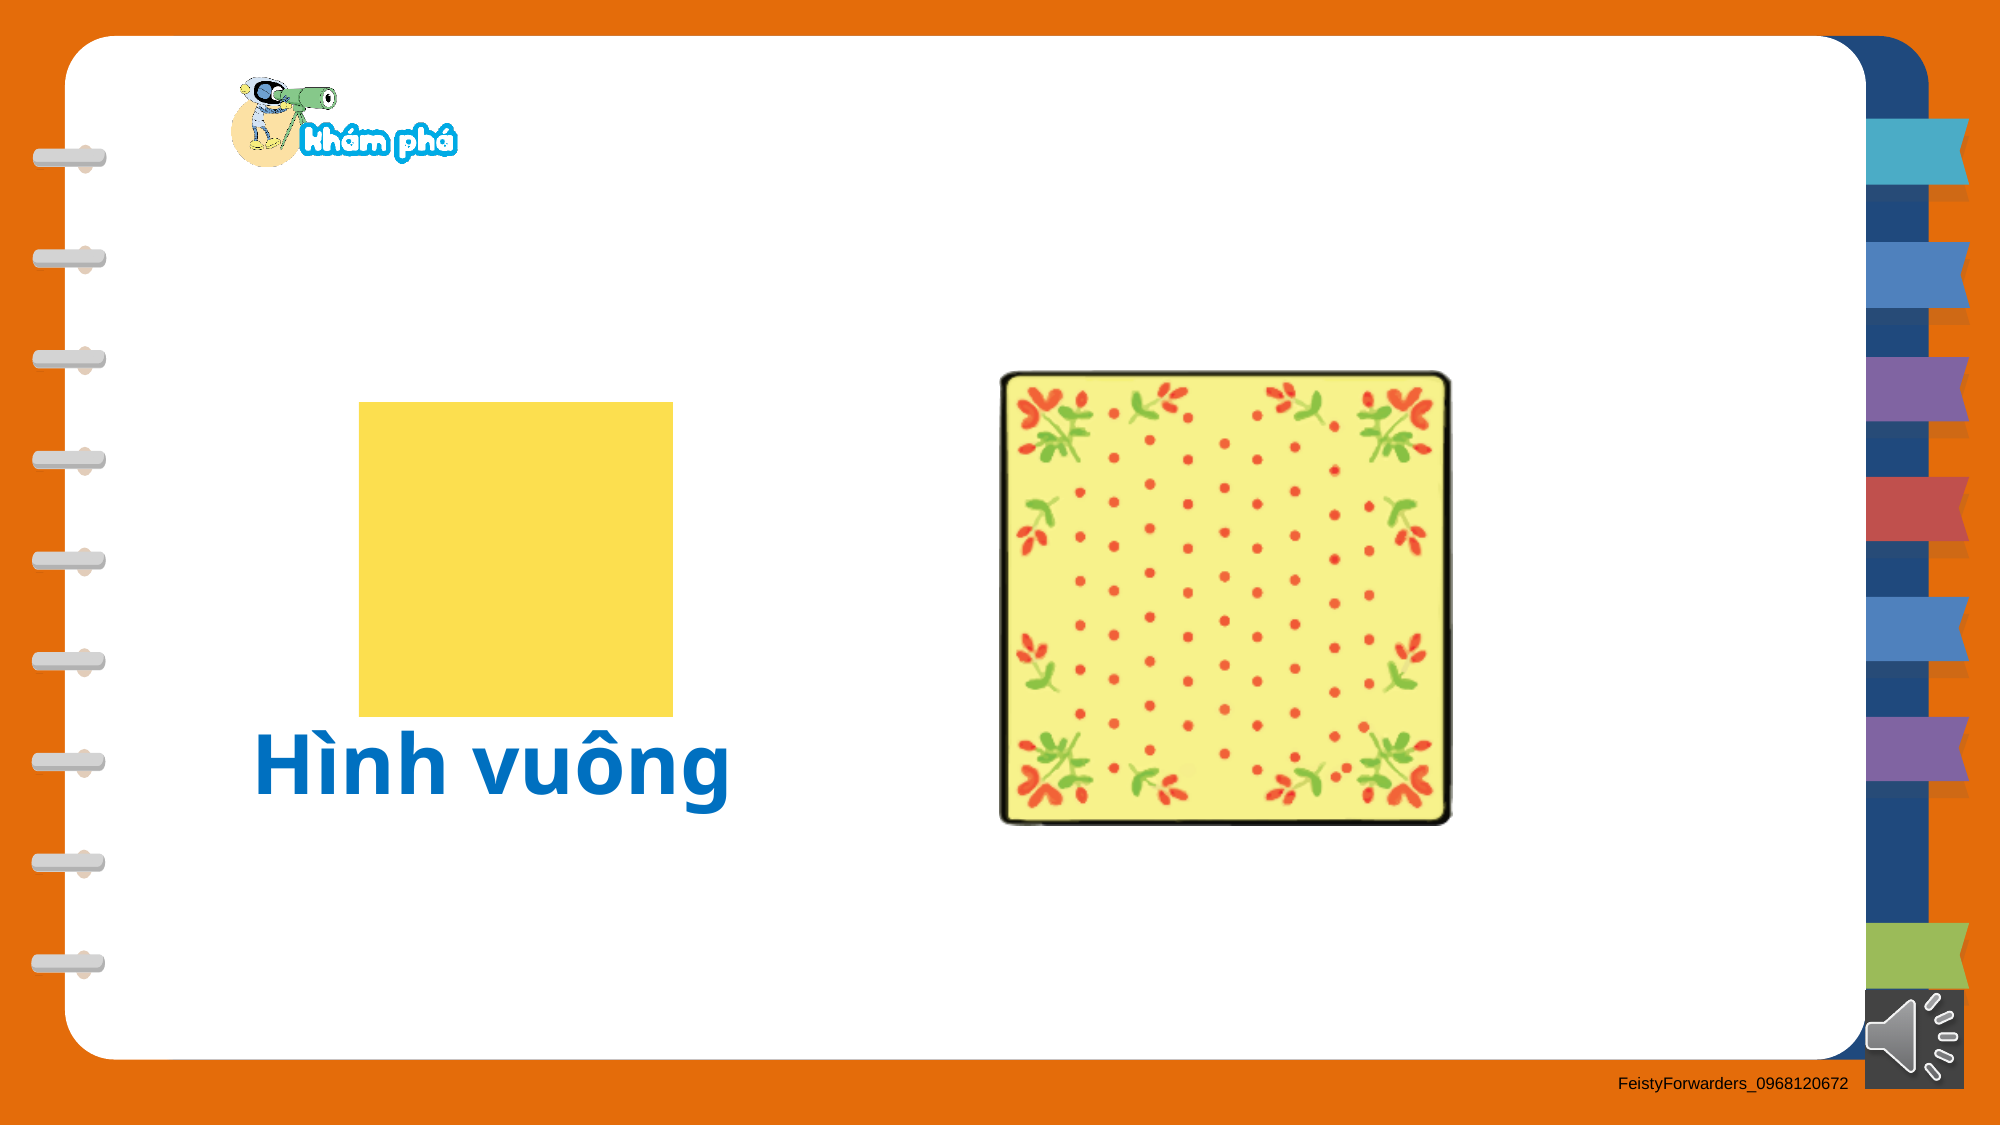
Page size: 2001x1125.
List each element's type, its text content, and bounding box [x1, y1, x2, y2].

picture [999, 370, 1453, 826]
picture [358, 402, 673, 717]
text_box Hình vuông [222, 716, 762, 826]
picture [222, 58, 473, 184]
picture [1864, 989, 1965, 1090]
